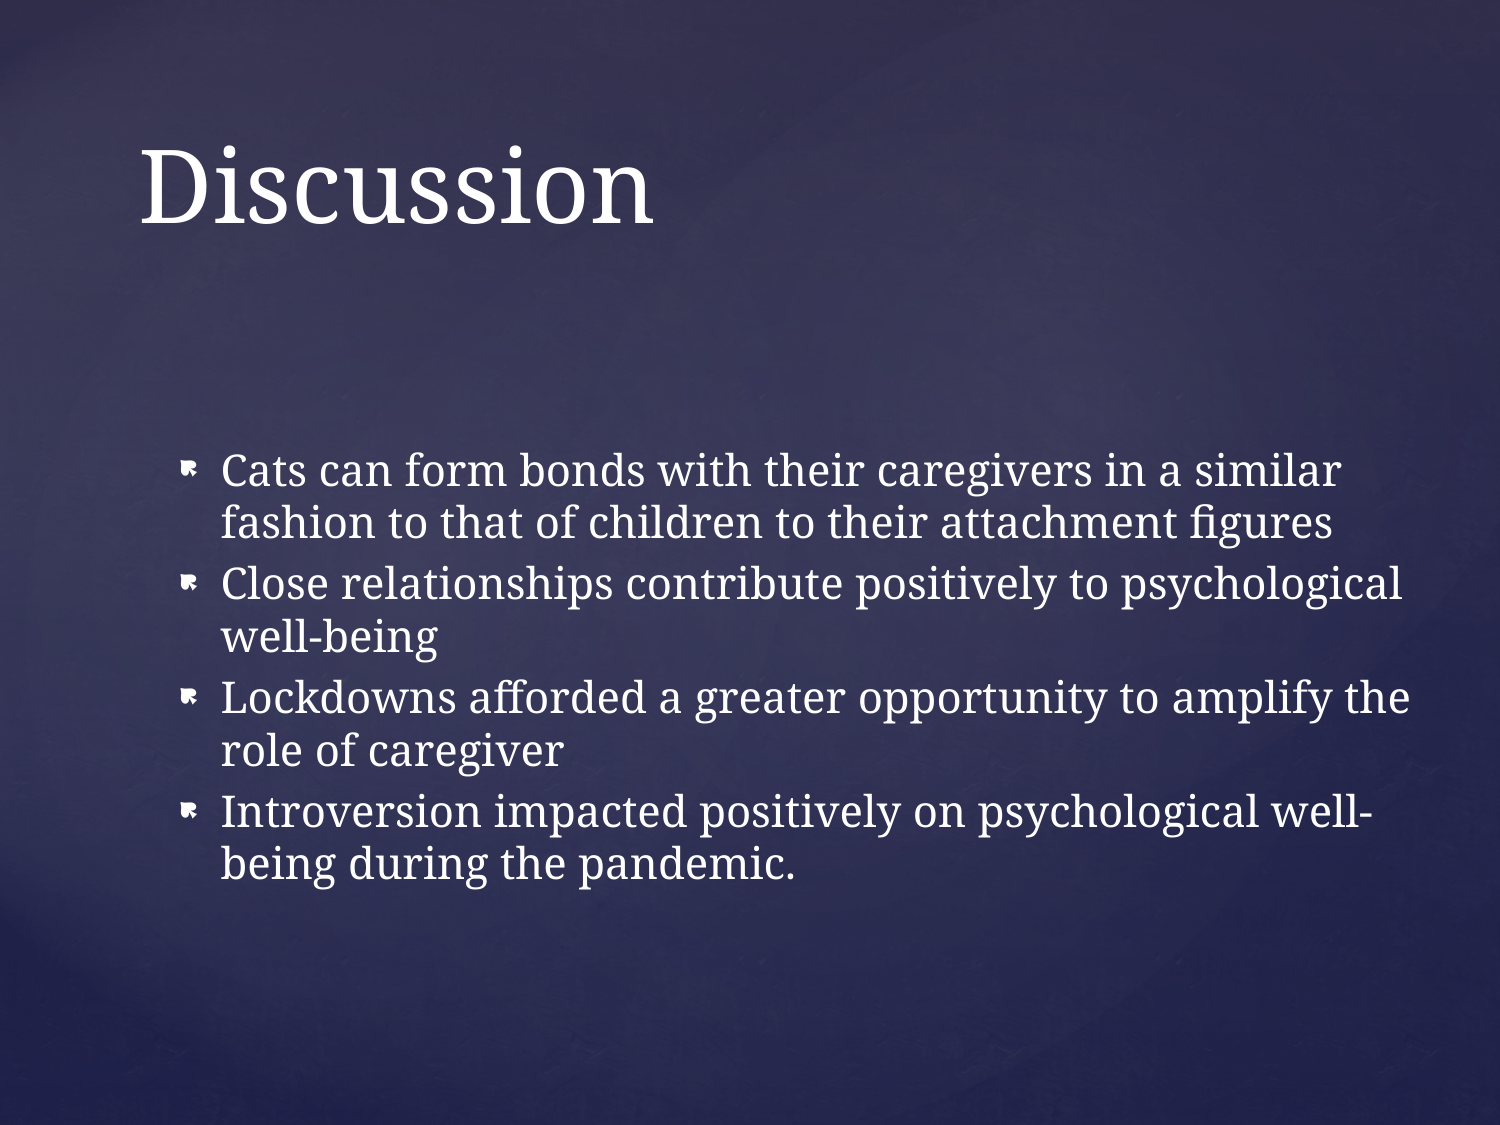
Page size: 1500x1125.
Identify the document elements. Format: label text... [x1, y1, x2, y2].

text_box Cats can form bonds with their caregivers in a similar fashion to that of children to their attachment figures Close relationships contribute positively to psychological well-being Lockdowns afforded a greater opportunity to amplify the role of caregiver Introversion impacted positively on psychological well-being during the pandemic. [160, 365, 1437, 966]
title Discussion [123, 101, 1362, 252]
list [135, 444, 1412, 1045]
